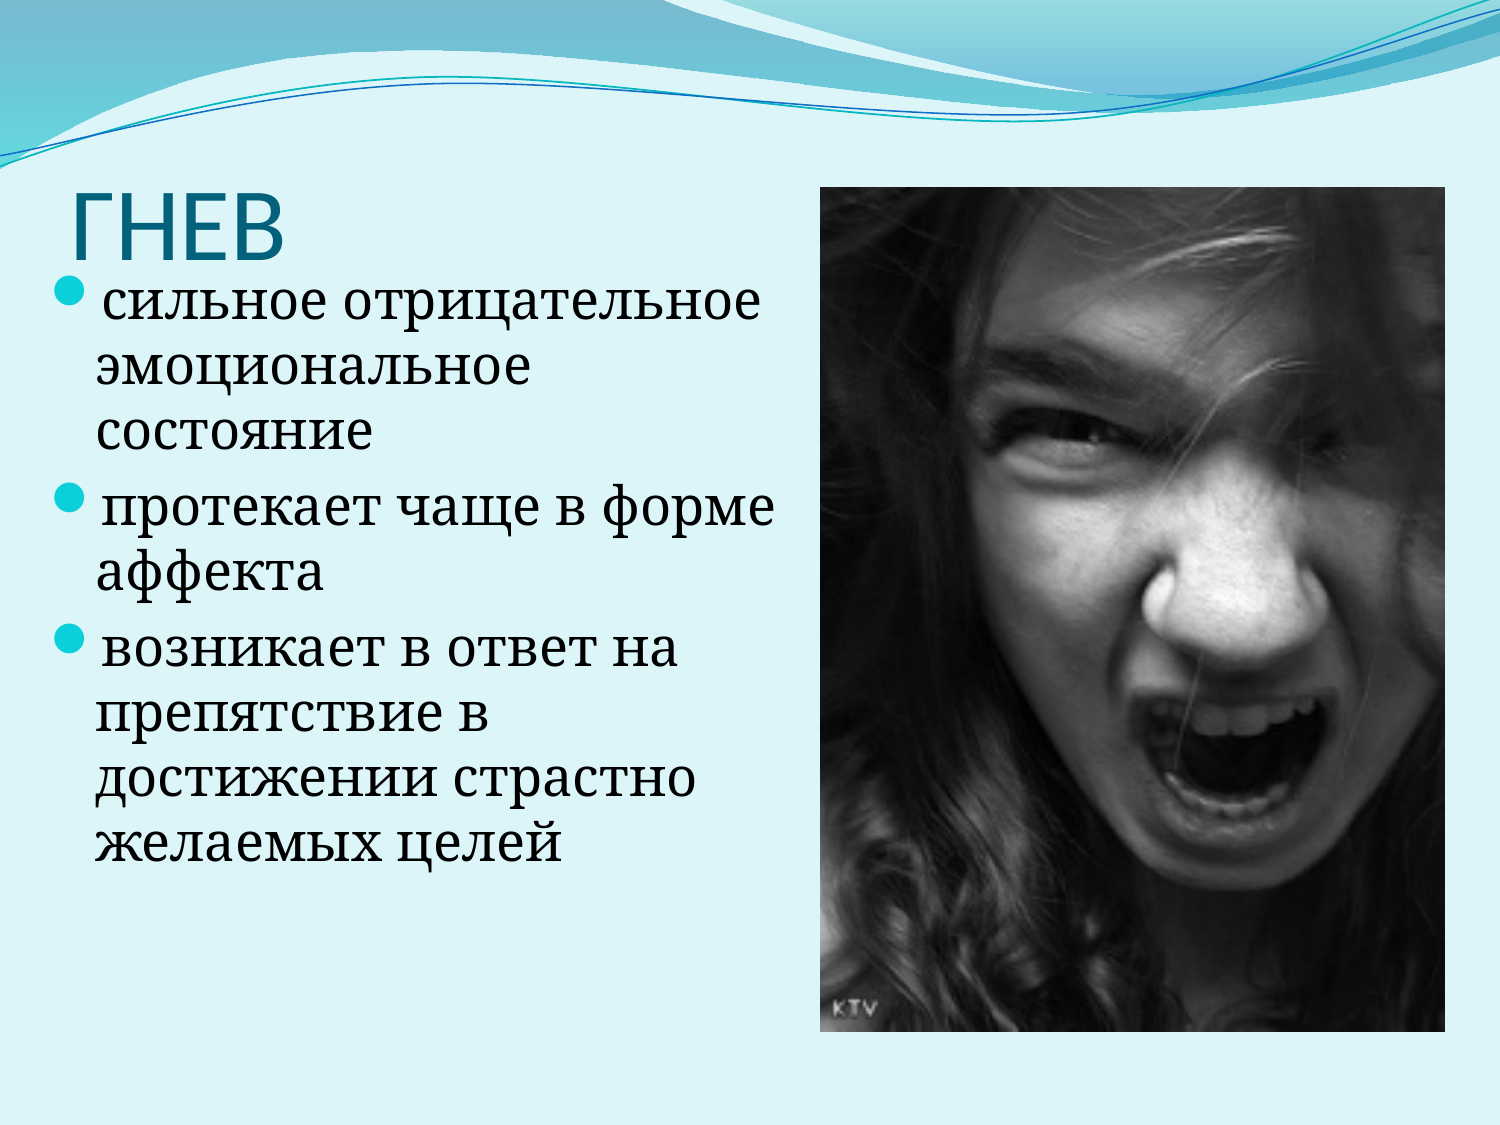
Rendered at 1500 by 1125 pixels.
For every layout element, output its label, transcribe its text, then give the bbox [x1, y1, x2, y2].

picture [820, 187, 1445, 1032]
list сильное отрицательное эмоциональное состояние протекает чаще в форме аффекта возникает в ответ на препятствие в достижении страстно желаемых целей [35, 257, 809, 1090]
title ГНЕВ [70, 93, 1421, 282]
